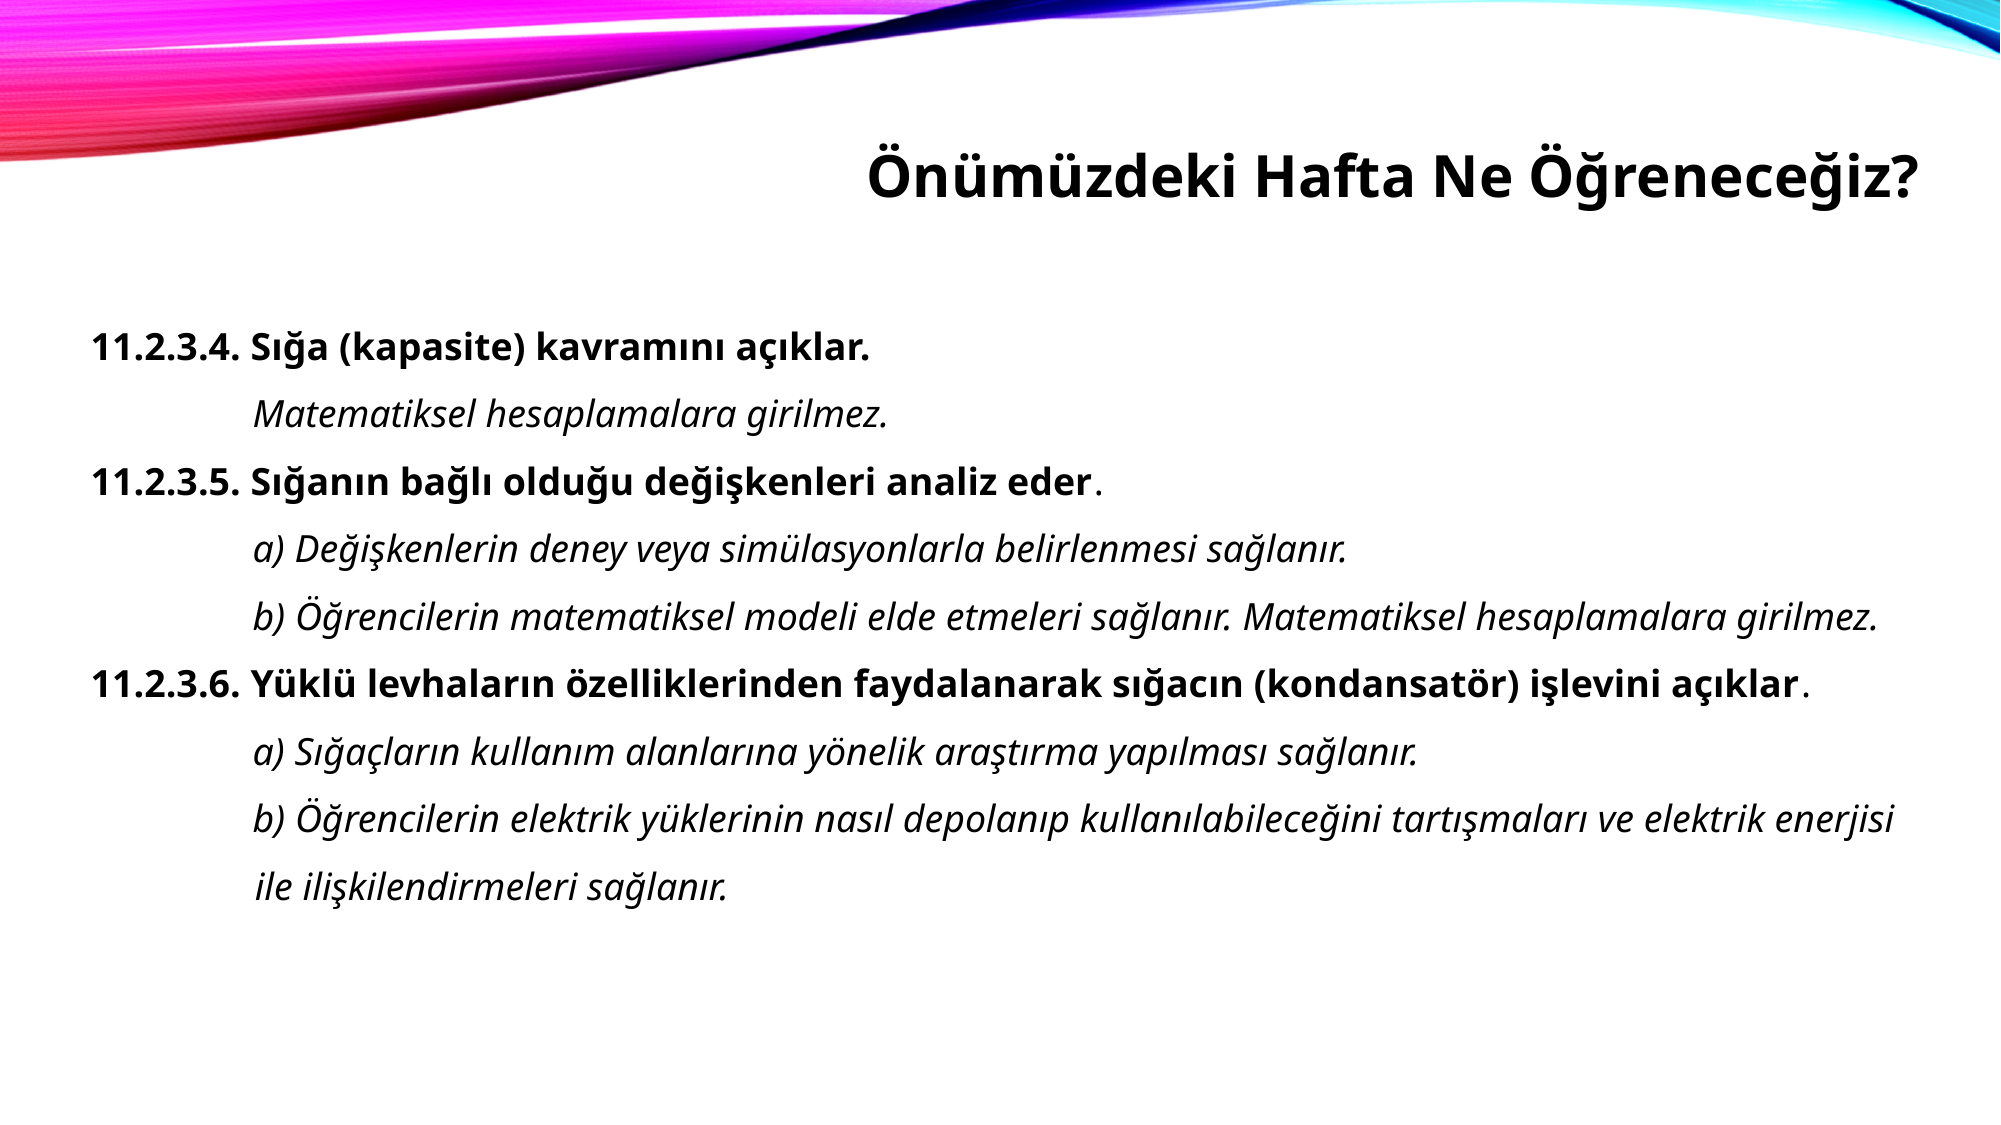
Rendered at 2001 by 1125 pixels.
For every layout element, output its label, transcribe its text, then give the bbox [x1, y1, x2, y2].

text_box 11.2.3.4. Sığa (kapasite) kavramını açıklar. Matematiksel hesaplamalara girilmez. 11.2.3.5. Sığanın bağlı olduğu değişkenleri analiz eder. a) Değişkenlerin deney veya simülasyonlarla belirlenmesi sağlanır. b) Öğrencilerin matematiksel modeli elde etmeleri sağlanır. Matematiksel hesaplamalara girilmez. 11.2.3.6. Yüklü levhaların özelliklerinden faydalanarak sığacın (kondansatör) işlevini açıklar. a) Sığaçların kullanım alanlarına yönelik araştırma yapılması sağlanır. b) Öğrencilerin elektrik yüklerinin nasıl depolanıp kullanılabileceğini tartışmaları ve elektrik enerjisi ile ilişkilendirmeleri sağlanır. [75, 292, 1941, 916]
text_box Önümüzdeki Hafta Ne Öğreneceğiz? [851, 131, 1958, 216]
picture [0, 0, 2000, 163]
